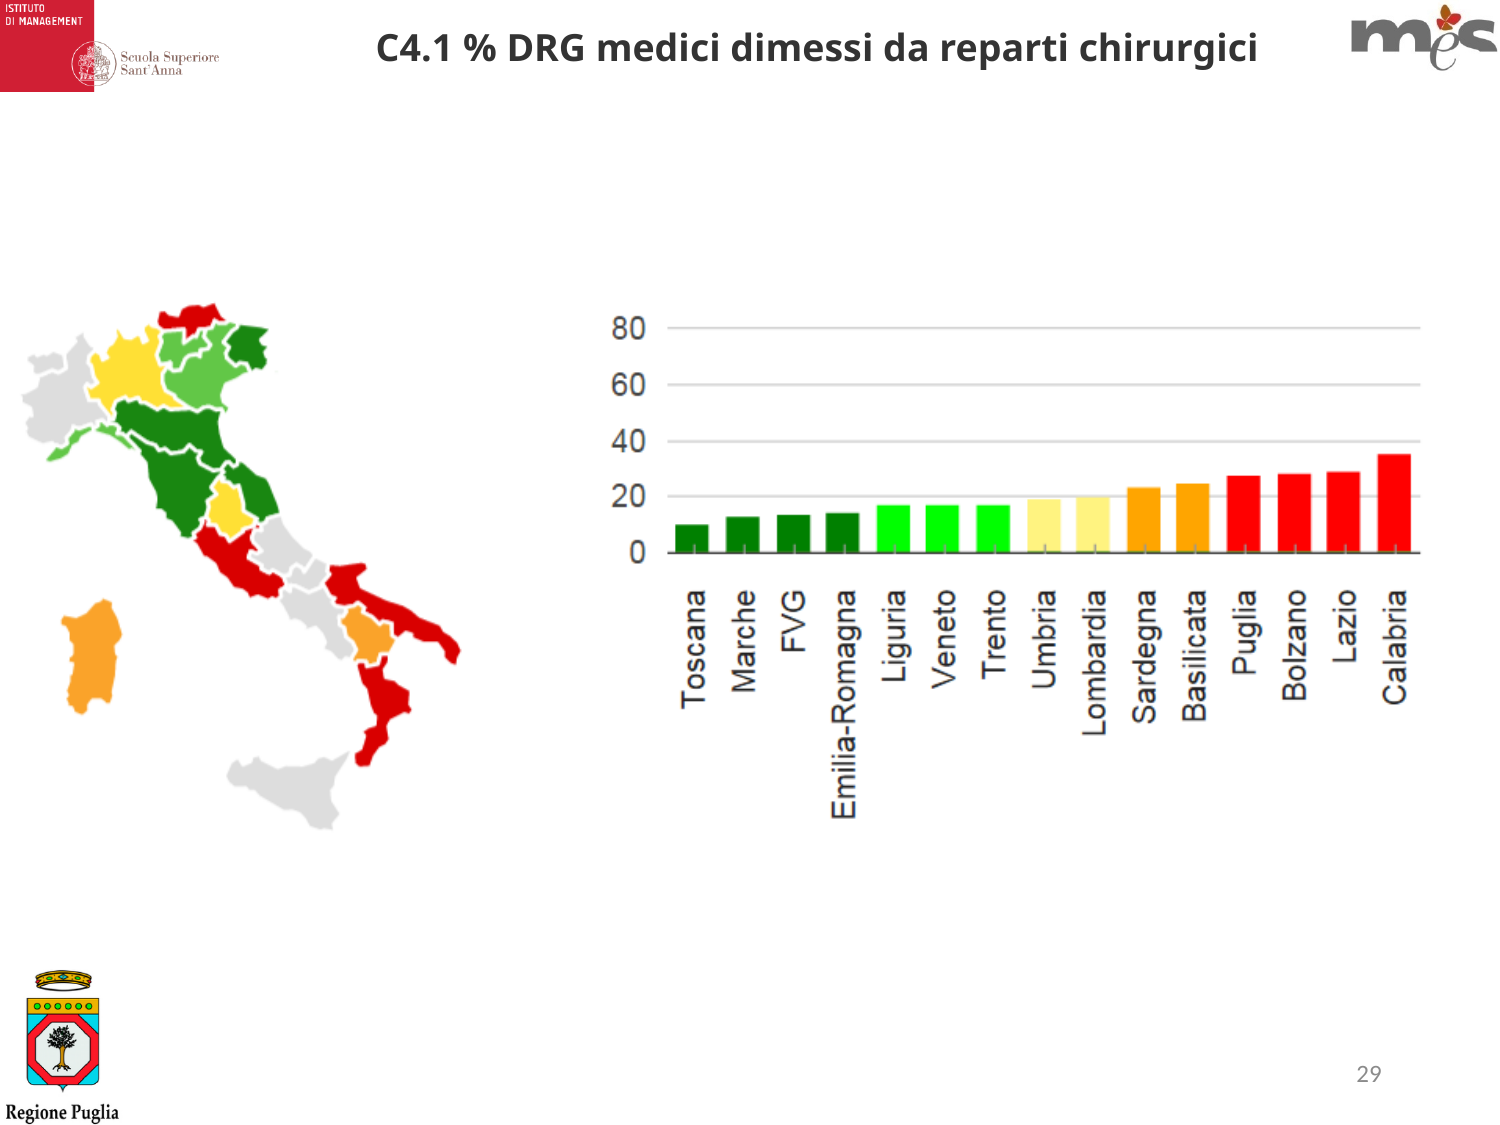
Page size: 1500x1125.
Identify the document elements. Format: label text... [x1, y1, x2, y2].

picture [2, 969, 126, 1125]
picture [602, 296, 1455, 869]
text_box C4.1 % DRG medici dimessi da reparti chirurgici [360, 16, 1341, 76]
picture [1339, 0, 1500, 77]
picture [1, 277, 471, 892]
slide_number 29 [1059, 1042, 1397, 1103]
picture [0, 0, 219, 92]
